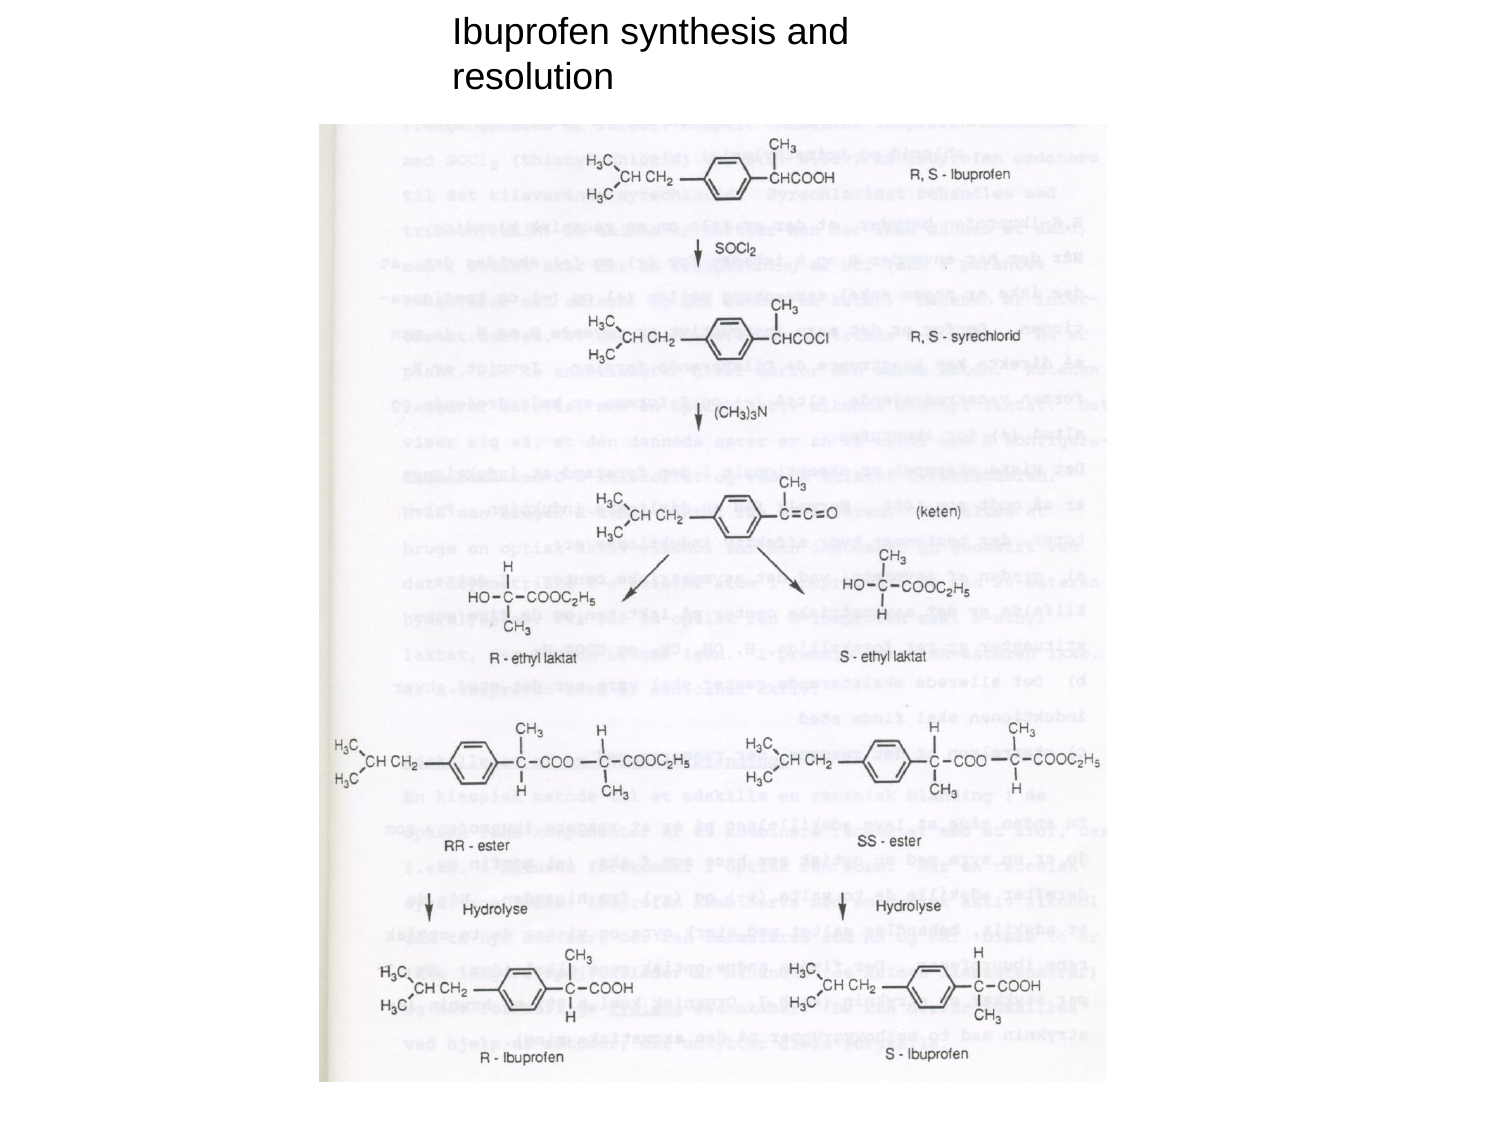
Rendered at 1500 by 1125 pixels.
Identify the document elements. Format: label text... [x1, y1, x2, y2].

picture [318, 124, 1108, 1083]
text_box Ibuprofen synthesis and resolution [437, 0, 950, 105]
